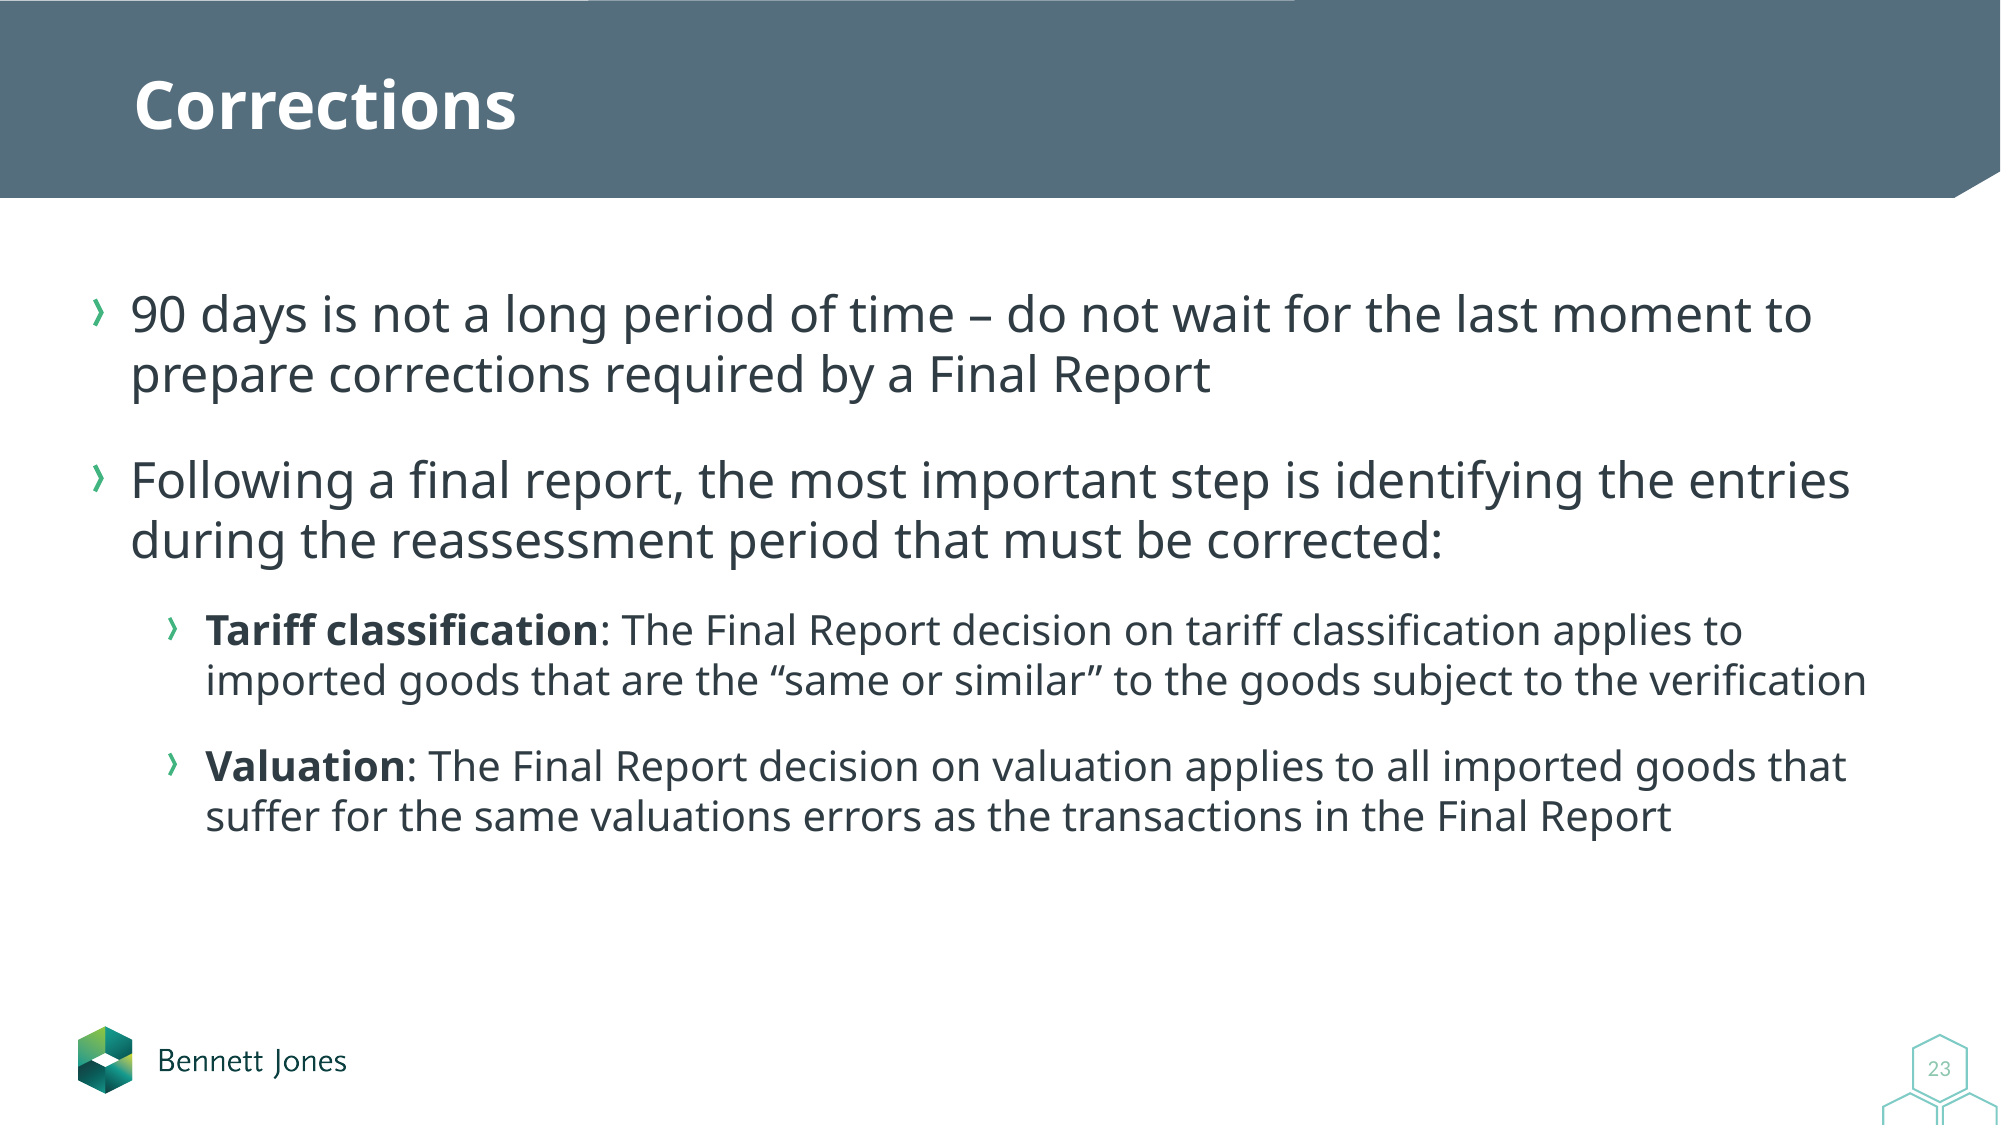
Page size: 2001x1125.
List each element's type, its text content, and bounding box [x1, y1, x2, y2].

slide_number 23 [1909, 1042, 1970, 1093]
list 90 days is not a long period of time – do not wait for the last moment to prepare corrections required by a Final Report Following a final report, the most important step is identifying the entries during the reassessment period that must be corrected: Tariff classification: The Final Report decision on tariff classification applies to imported goods that are the “same or similar” to the goods subject to the verification Valuation: The Final Report decision on valuation applies to all imported goods that suffer for the same valuations errors as the transactions in the Final Report [78, 275, 1922, 937]
picture [78, 1026, 346, 1094]
title Corrections [118, 27, 1884, 189]
